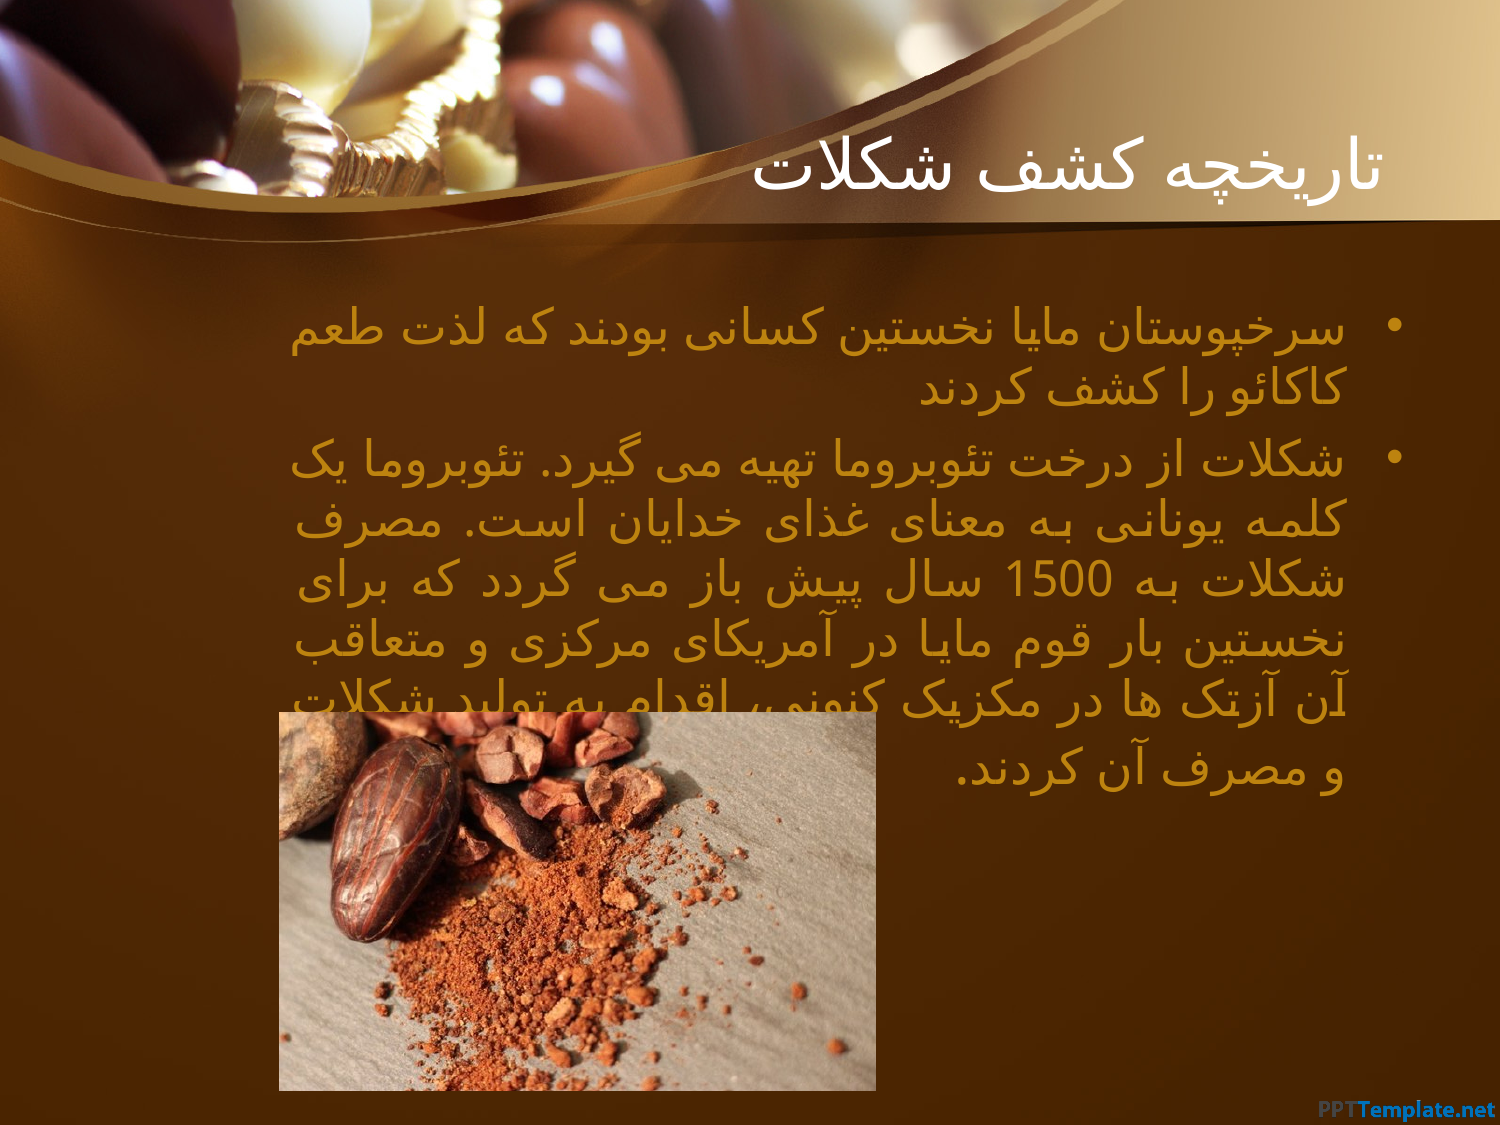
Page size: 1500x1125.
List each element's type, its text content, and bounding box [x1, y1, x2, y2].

title تاریخچه کشف شکلات [98, 111, 1402, 212]
picture [0, 0, 1500, 1125]
list سرخپوستان مایا نخستین کسانی بودند که لذت طعم کاکائو را کشف کردند شکلات از درخت تئوبروما تهیه می گیرد. تئوبروما یک کلمه یونانی به معنای غذای خدایان است. مصرف شکلات به 1500 سال پیش باز می گردد که برای نخستین بار قوم مایا در آمریکای مرکزی و متعاقب آن آزتک ها در مکزیک کنونی، اقدام به تولید شکلات و مصرف آن کردند. [274, 286, 1419, 989]
